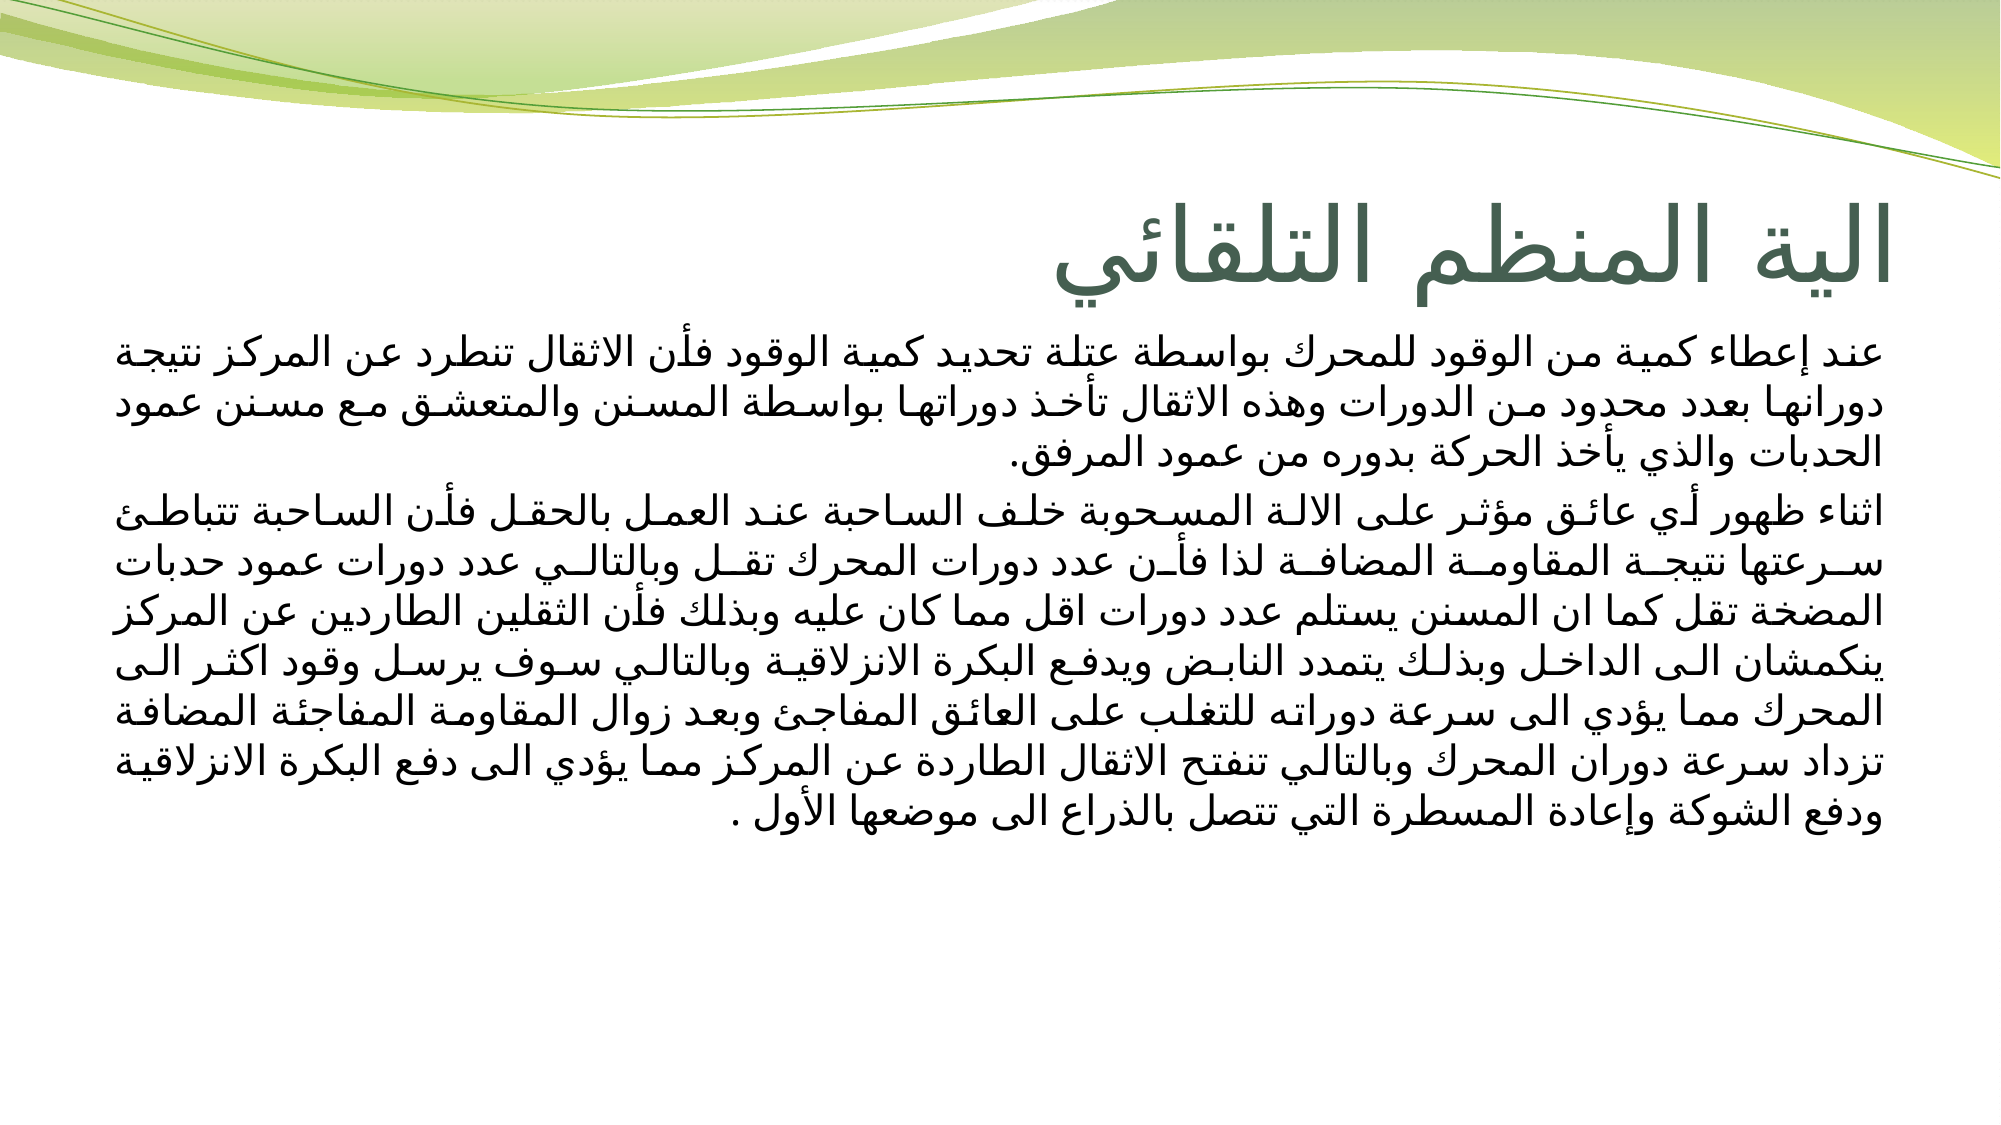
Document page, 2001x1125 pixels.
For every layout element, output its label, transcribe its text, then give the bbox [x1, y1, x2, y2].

list عند إعطاء كمية من الوقود للمحرك بواسطة عتلة تحديد كمية الوقود فأن الاثقال تنطرد عن المركز نتيجة دورانها بعدد محدود من الدورات وهذه الاثقال تأخذ دوراتها بواسطة المسنن والمتعشق مع مسنن عمود الحدبات والذي يأخذ الحركة بدوره من عمود المرفق. اثناء ظهور أي عائق مؤثر على الالة المسحوبة خلف الساحبة عند العمل بالحقل فأن الساحبة تتباطئ سرعتها نتيجة المقاومة المضافة لذا فأن عدد دورات المحرك تقل وبالتالي عدد دورات عمود حدبات المضخة تقل كما ان المسنن يستلم عدد دورات اقل مما كان عليه وبذلك فأن الثقلين الطاردين عن المركز ينكمشان الى الداخل وبذلك يتمدد النابض ويدفع البكرة الانزلاقية وبالتالي سوف يرسل وقود اكثر الى المحرك مما يؤدي الى سرعة دوراته للتغلب على العائق المفاجئ وبعد زوال المقاومة المفاجئة المضافة تزداد سرعة دوران المحرك وبالتالي تنفتح الاثقال الطاردة عن المركز مما يؤدي الى دفع البكرة الانزلاقية ودفع الشوكة وإعادة المسطرة التي تتصل بالذراع الى موضعها الأول . [100, 317, 1900, 1038]
title الية المنظم التلقائي [100, 115, 1900, 303]
